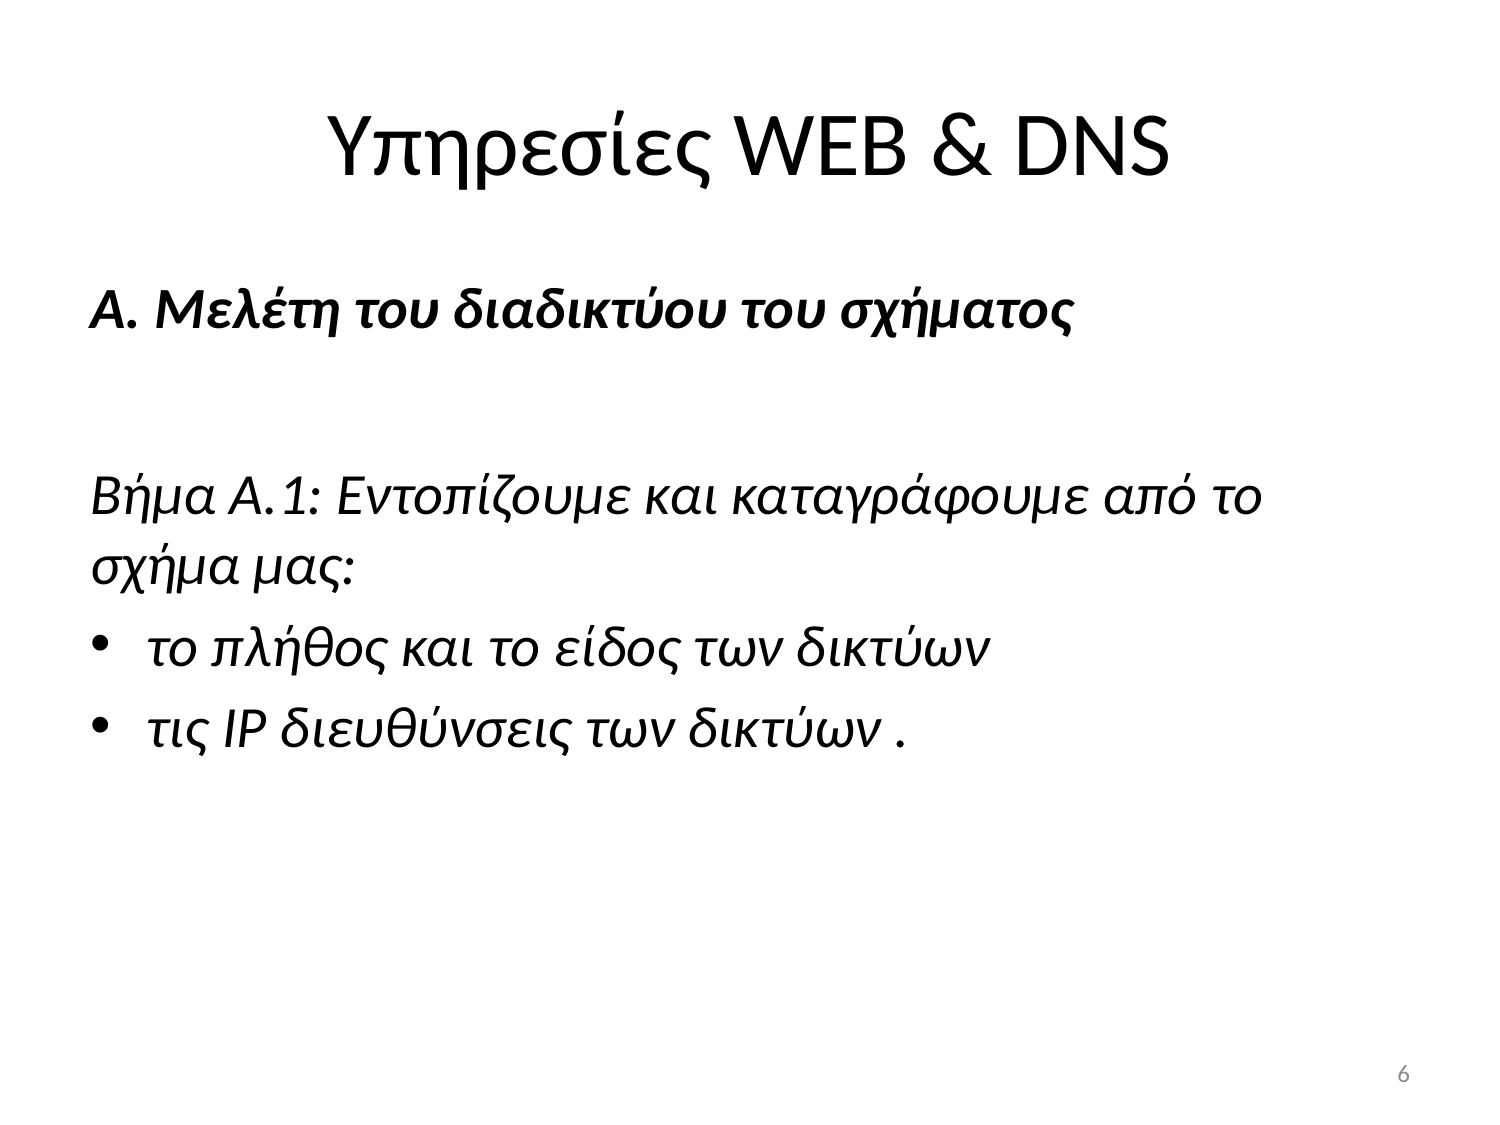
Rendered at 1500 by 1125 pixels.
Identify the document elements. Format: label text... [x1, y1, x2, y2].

title Υπηρεσίες WEB & DNS [75, 45, 1425, 233]
slide_number 6 [1074, 1042, 1425, 1103]
list Α. Μελέτη του διαδικτύου του σχήματος Βήμα A.1: Εντοπίζουμε και καταγράφουμε από το σχήμα μας: το πλήθος και το είδος των δικτύων τις IP διευθύνσεις των δικτύων . [75, 262, 1425, 1005]
